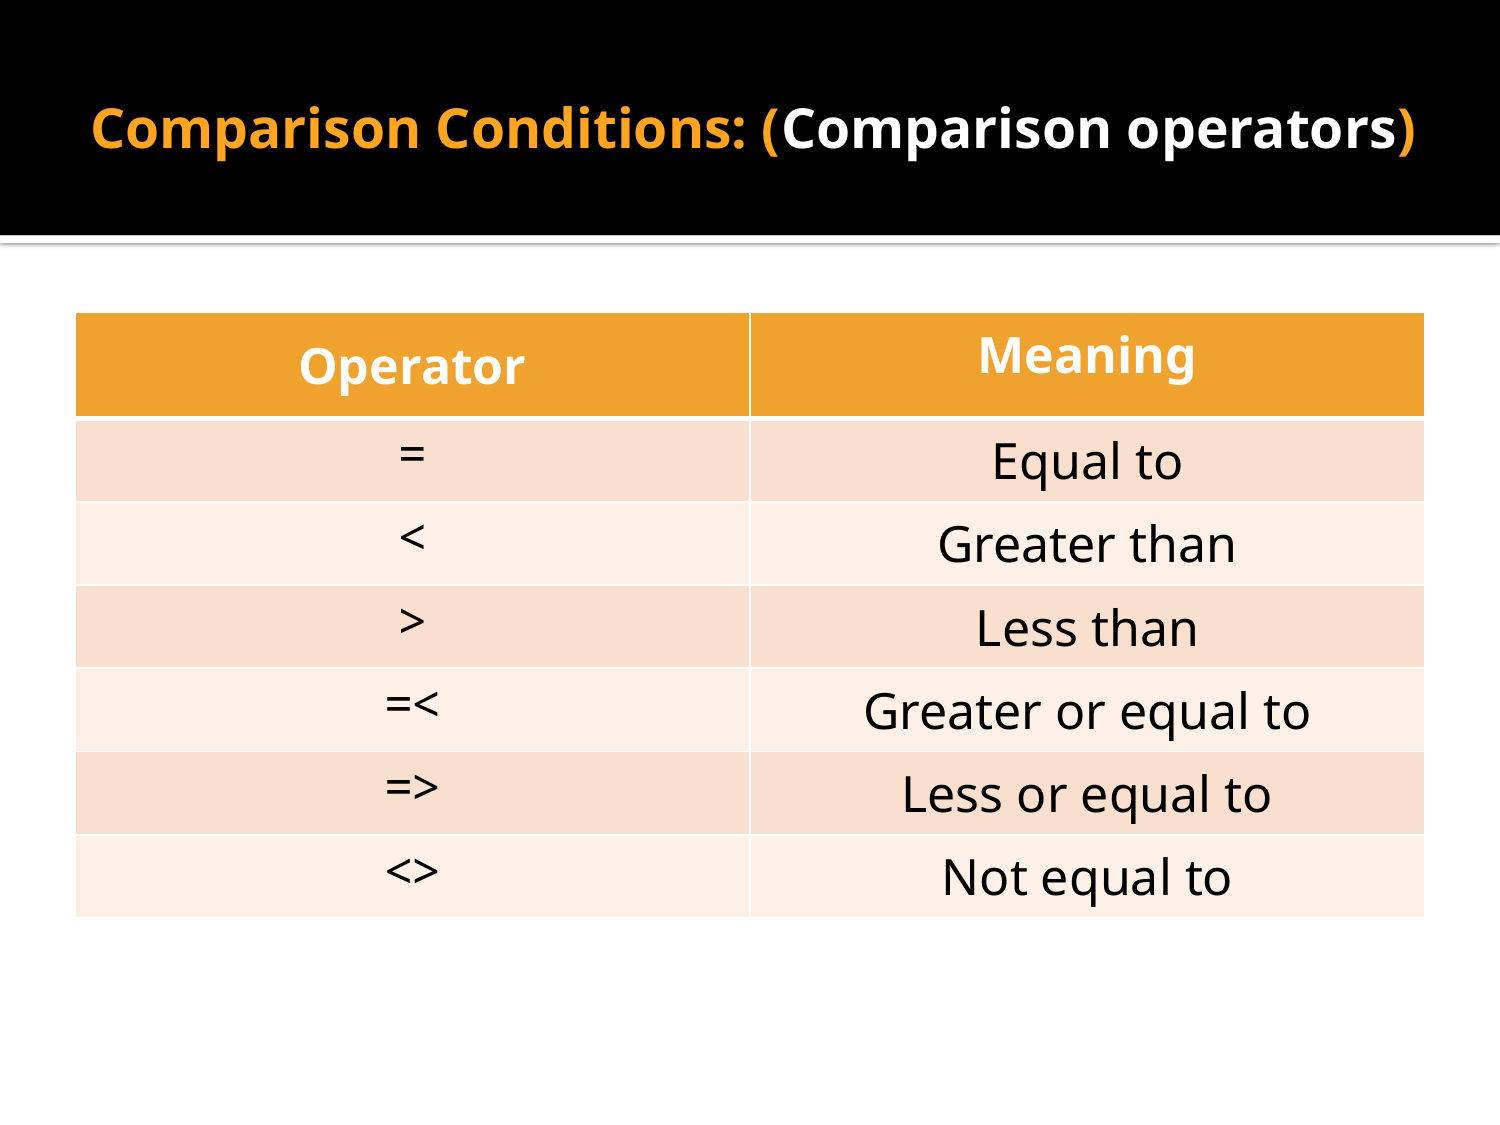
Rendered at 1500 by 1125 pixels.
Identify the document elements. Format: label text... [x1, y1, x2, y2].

title Comparison Conditions: (Comparison operators) [75, 56, 1425, 263]
table_cell > [76, 503, 749, 584]
table_cell = [76, 421, 749, 501]
table_cell Greater or equal to [751, 669, 1424, 751]
table_cell <> [76, 836, 749, 917]
table_cell < [76, 586, 749, 667]
table_cell Less than [751, 586, 1424, 667]
table_cell Less or equal to [751, 752, 1424, 834]
table_cell <= [76, 752, 749, 834]
table_cell >= [76, 669, 749, 751]
table_header Operator [76, 313, 749, 416]
table_header Meaning [751, 313, 1424, 416]
table_cell Greater than [751, 503, 1424, 584]
table_cell Equal to [751, 421, 1424, 501]
table_cell Not equal to [751, 836, 1424, 917]
